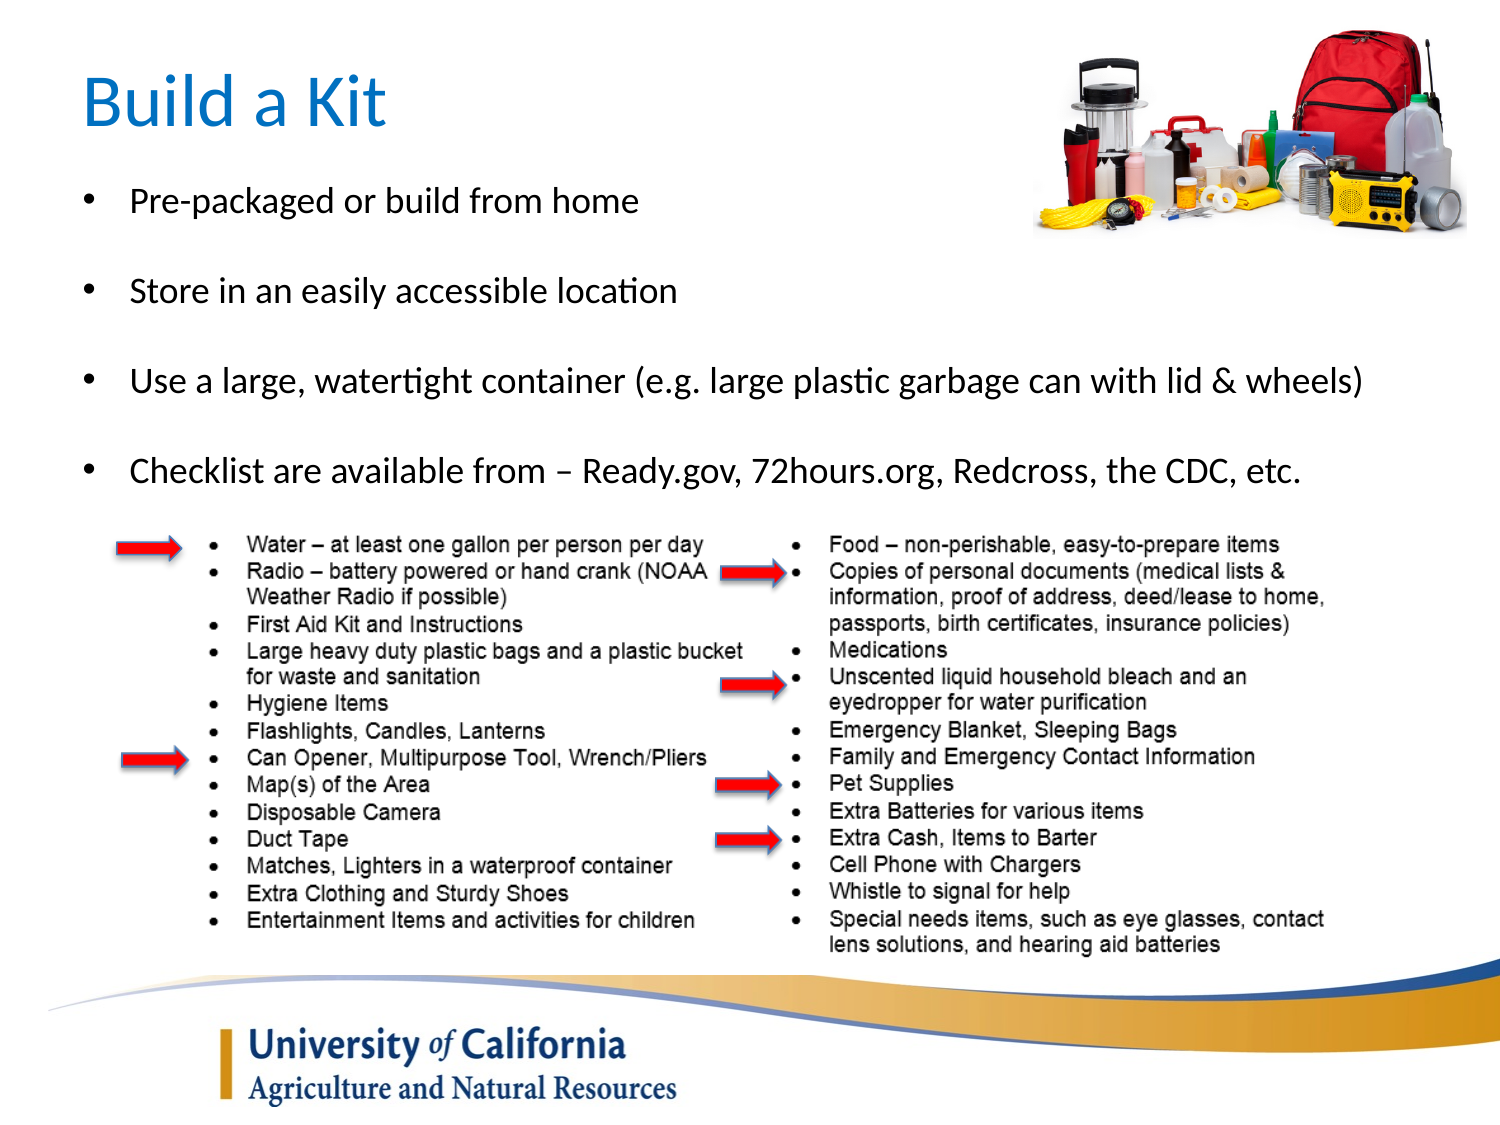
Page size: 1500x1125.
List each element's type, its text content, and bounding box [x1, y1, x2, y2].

text_box Build a Kit Pre-packaged or build from home Store in an easily accessible location Use a large, watertight container (e.g. large plastic garbage can with lid & wheels) Checklist are available from – Ready.gov, 72hours.org, Redcross, the CDC, etc. [67, 44, 1450, 589]
picture [1033, 22, 1467, 239]
text_box [116, 535, 183, 562]
picture [48, 532, 1500, 1107]
picture [114, 741, 196, 786]
